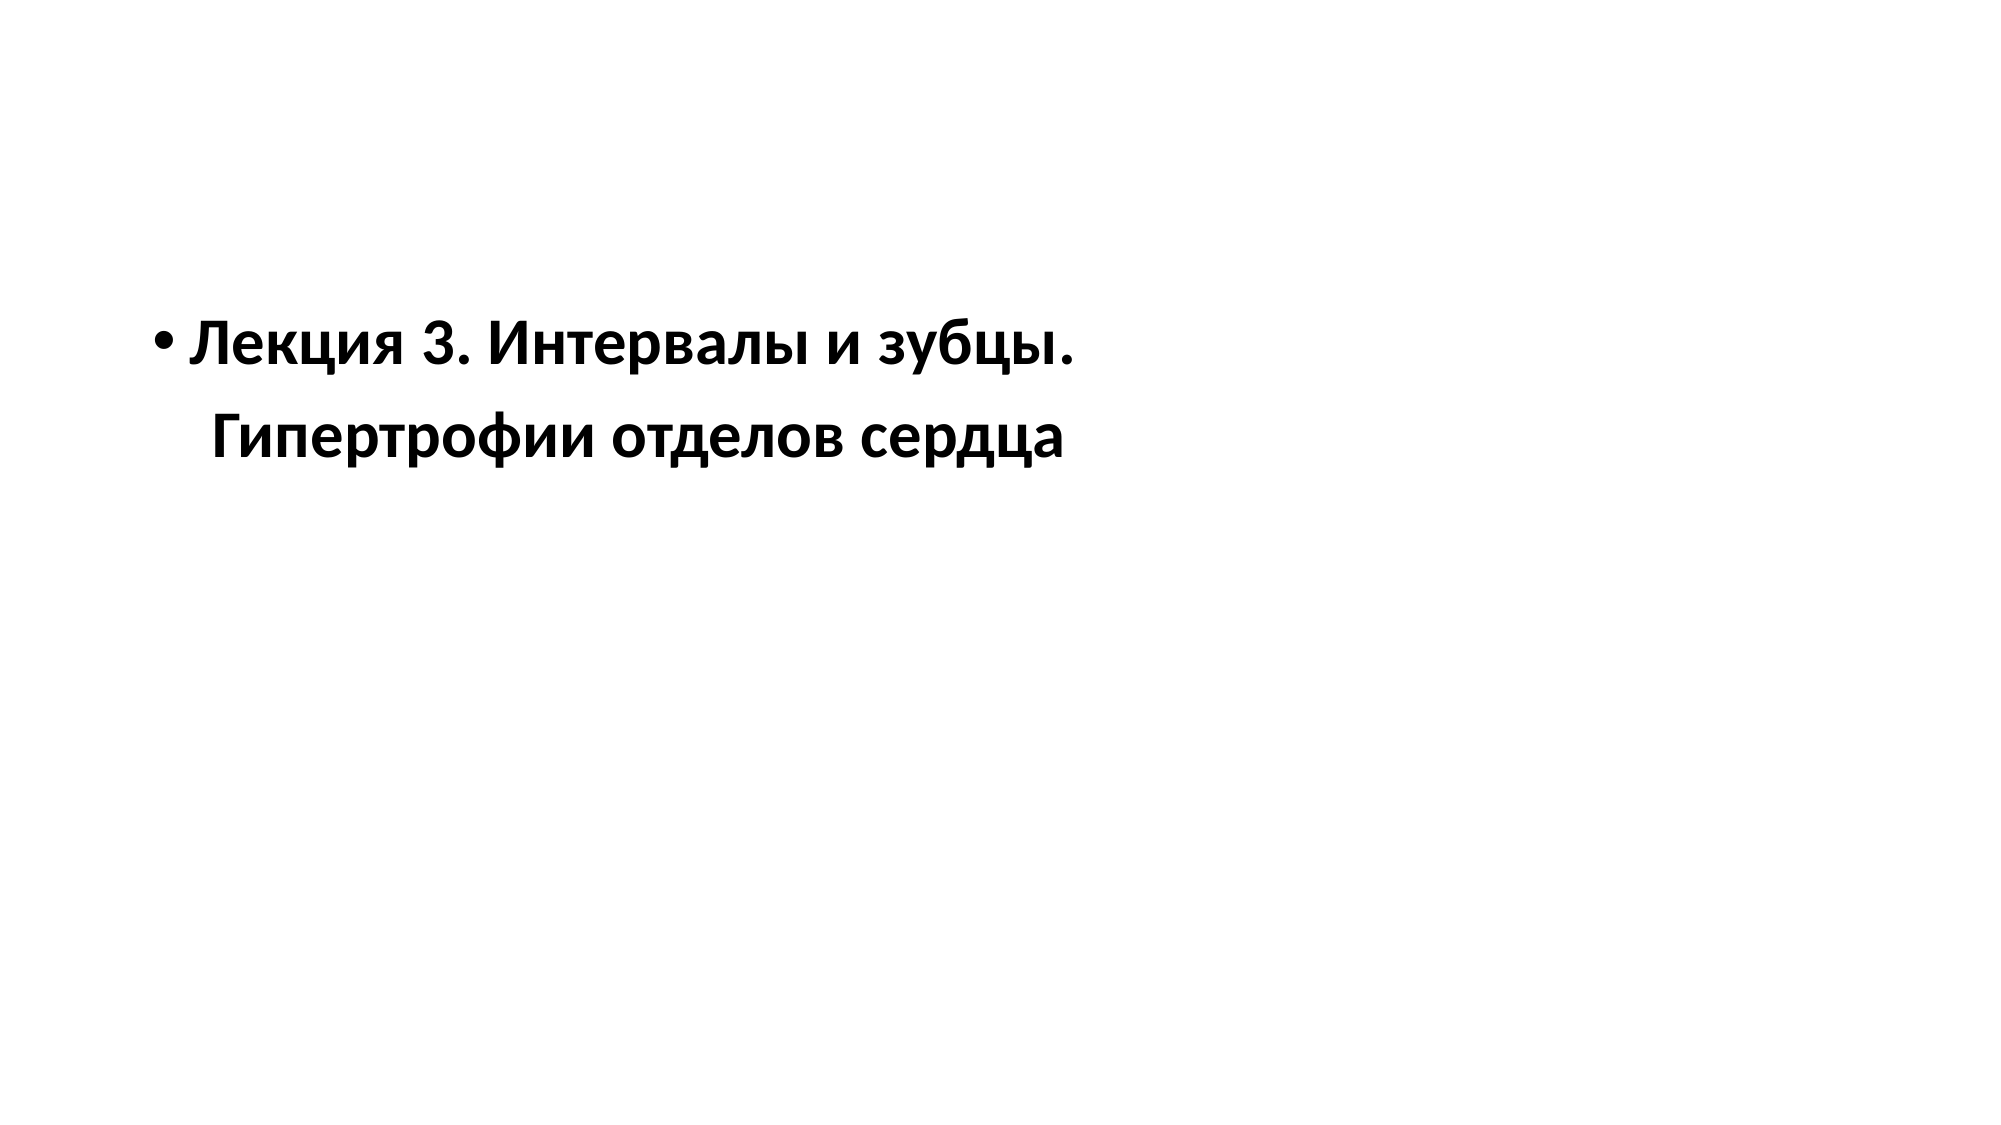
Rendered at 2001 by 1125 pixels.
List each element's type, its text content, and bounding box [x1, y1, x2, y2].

list Лекция 3. Интервалы и зубцы. Гипертрофии отделов сердца [137, 299, 1863, 1014]
